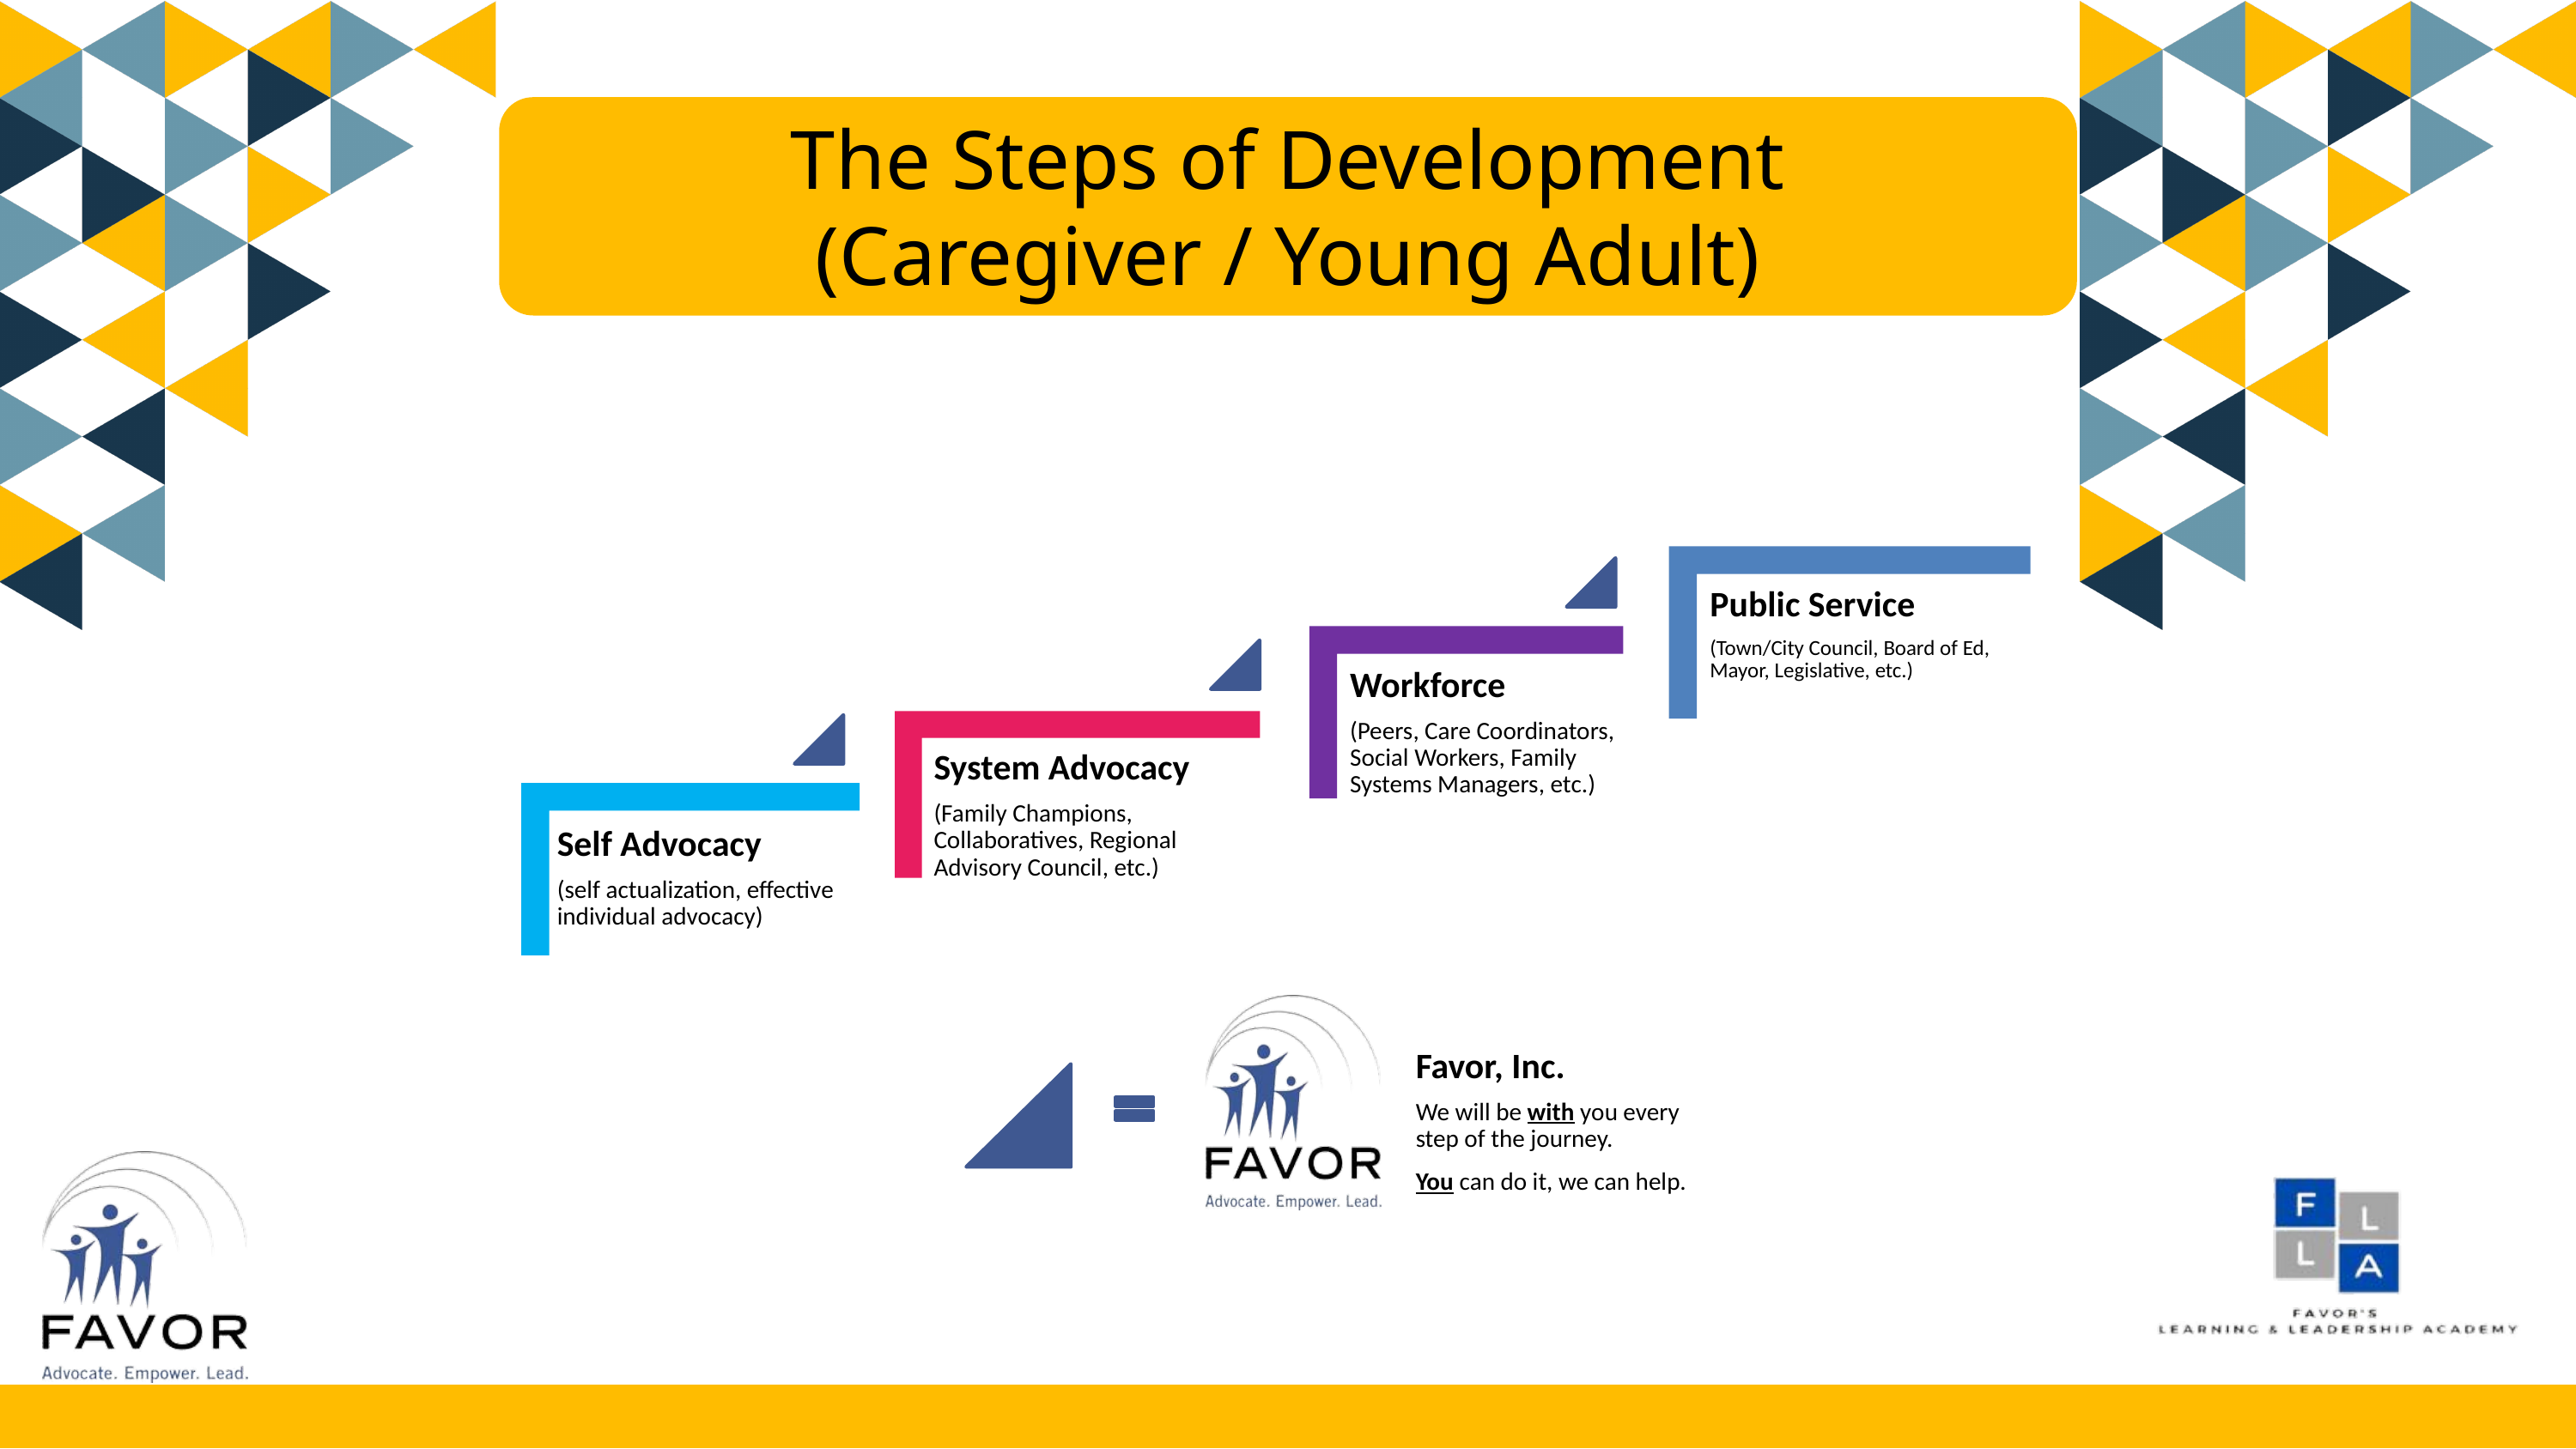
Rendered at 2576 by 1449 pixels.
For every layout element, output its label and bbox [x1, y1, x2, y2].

text_box [0, 1384, 2576, 1449]
text_box [499, 96, 2077, 316]
text_box [0, 1, 496, 630]
text_box [520, 345, 2065, 1240]
text_box [2080, 1, 2576, 630]
text_box [41, 1151, 248, 1382]
text_box [2149, 1149, 2531, 1382]
